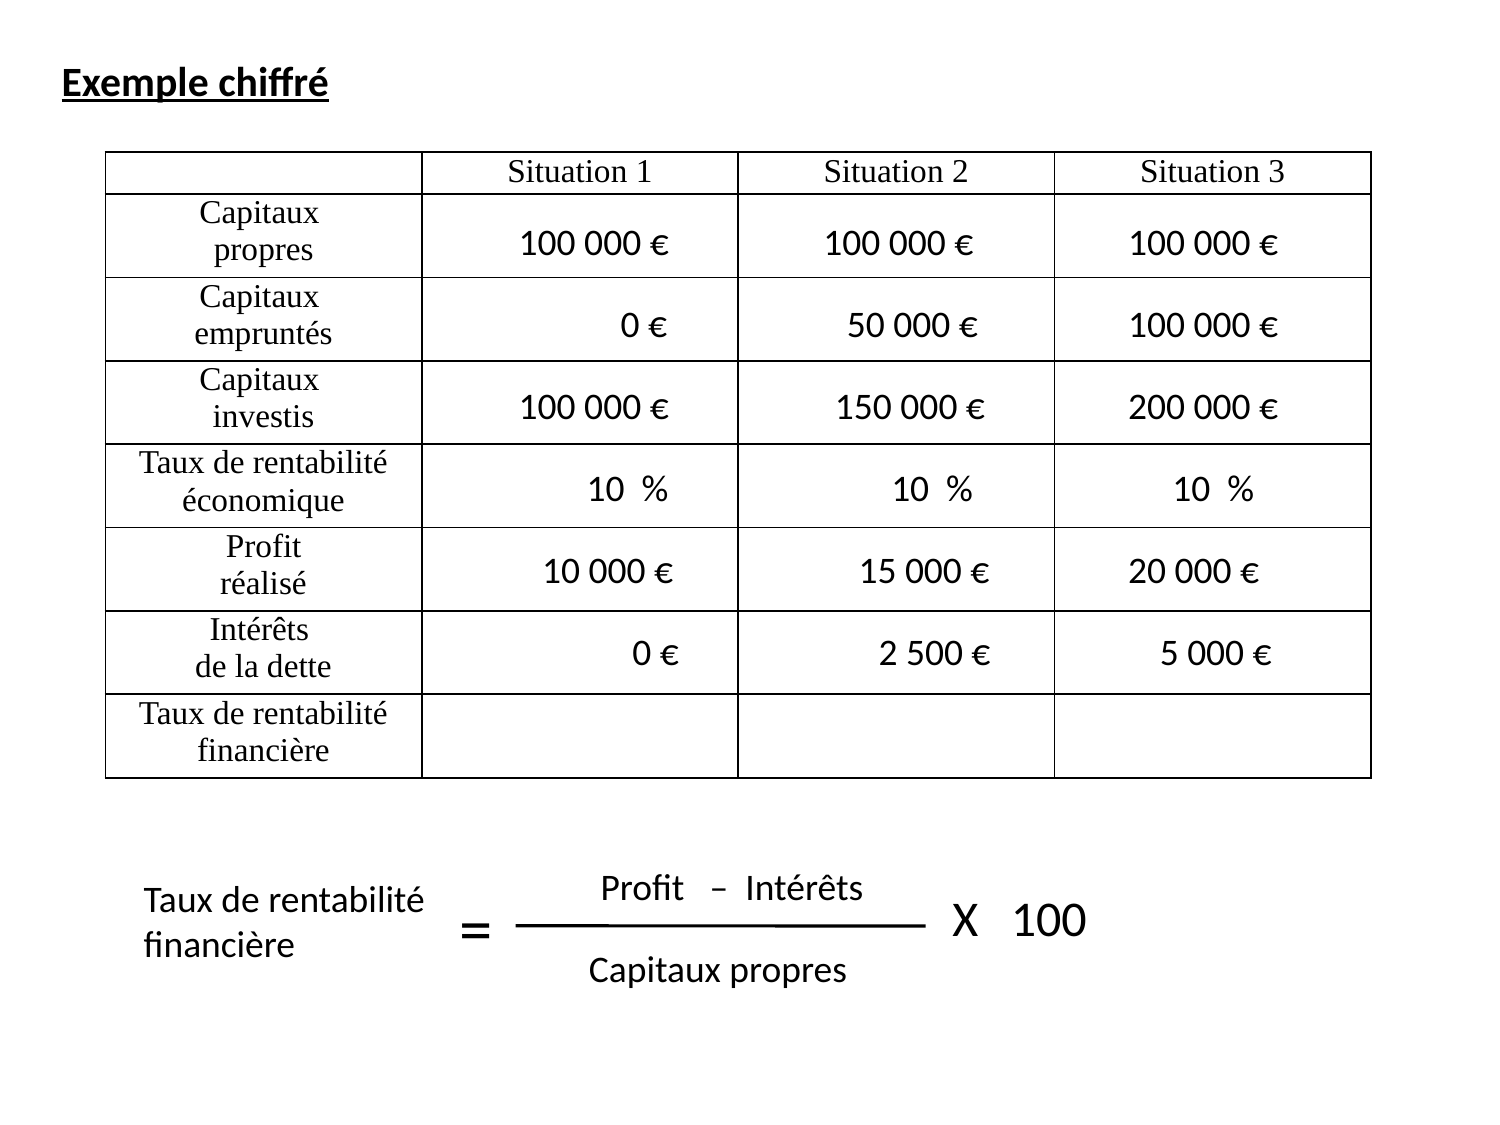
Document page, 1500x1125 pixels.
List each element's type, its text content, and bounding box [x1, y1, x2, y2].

text_box 2 500 € [761, 621, 1008, 681]
text_box Capitaux propres [574, 937, 914, 998]
table_cell Capitaux empruntés [106, 278, 421, 360]
text_box 200 000 € [1113, 374, 1313, 435]
text_box 0 € [503, 292, 704, 353]
text_box 100 000 € [1113, 210, 1313, 271]
text_box Profit – Intérêts [585, 855, 926, 916]
table_cell [739, 195, 1054, 277]
table_cell [423, 528, 737, 610]
table_cell [739, 362, 1054, 443]
text_box X [937, 878, 985, 954]
text_box 15 000 € [843, 538, 1043, 599]
table_cell [1055, 528, 1370, 610]
table_cell [423, 445, 737, 527]
text_box 10 % [808, 456, 1008, 517]
text_box 10 % [503, 456, 704, 517]
table_header [106, 153, 421, 193]
table_cell [423, 278, 737, 360]
text_box 100 [996, 878, 1137, 954]
table_cell [423, 612, 737, 693]
table_cell [1055, 445, 1370, 527]
table_cell Capitaux investis [106, 362, 421, 443]
table_cell [1055, 695, 1370, 777]
table_cell Capitaux propres [106, 195, 421, 277]
table_cell [739, 612, 1054, 693]
text_box 150 000 € [820, 374, 1020, 435]
text_box 100 000 € [1113, 292, 1313, 353]
table_cell [1055, 195, 1370, 277]
text_box 5 000 € [1042, 621, 1289, 681]
text_box 10 000 € [527, 538, 727, 599]
table_cell [739, 695, 1054, 777]
text_box 20 000 € [1113, 538, 1313, 599]
text_box 100 000 € [503, 210, 704, 271]
table_cell [739, 278, 1054, 360]
table_cell [423, 195, 737, 277]
table_cell [1055, 362, 1370, 443]
table_cell Taux de rentabilité financière [106, 695, 421, 777]
table_header Situation 3 [1055, 153, 1370, 193]
text_box 100 000 € [503, 374, 704, 435]
table_cell [1055, 612, 1370, 693]
table_cell [423, 362, 737, 443]
text_box 10 % [1089, 456, 1289, 517]
text_box 0 € [515, 621, 715, 681]
table_cell Taux de rentabilité économique [106, 445, 421, 527]
text_box 100 000 € [808, 210, 1008, 271]
table_cell [423, 695, 737, 777]
text_box 50 000 € [832, 292, 1032, 353]
text_box Exemple chiffré [46, 46, 493, 112]
table_cell [1055, 278, 1370, 360]
table_header Situation 1 [423, 153, 737, 193]
table_cell [739, 445, 1054, 527]
table_header Situation 2 [739, 153, 1054, 193]
table_cell Profit réalisé [106, 528, 421, 610]
table_cell [739, 528, 1054, 610]
table_cell Intérêts de la dette [106, 612, 421, 693]
text_box Taux de rentabilité financière [128, 867, 469, 972]
text_box = [445, 878, 493, 974]
